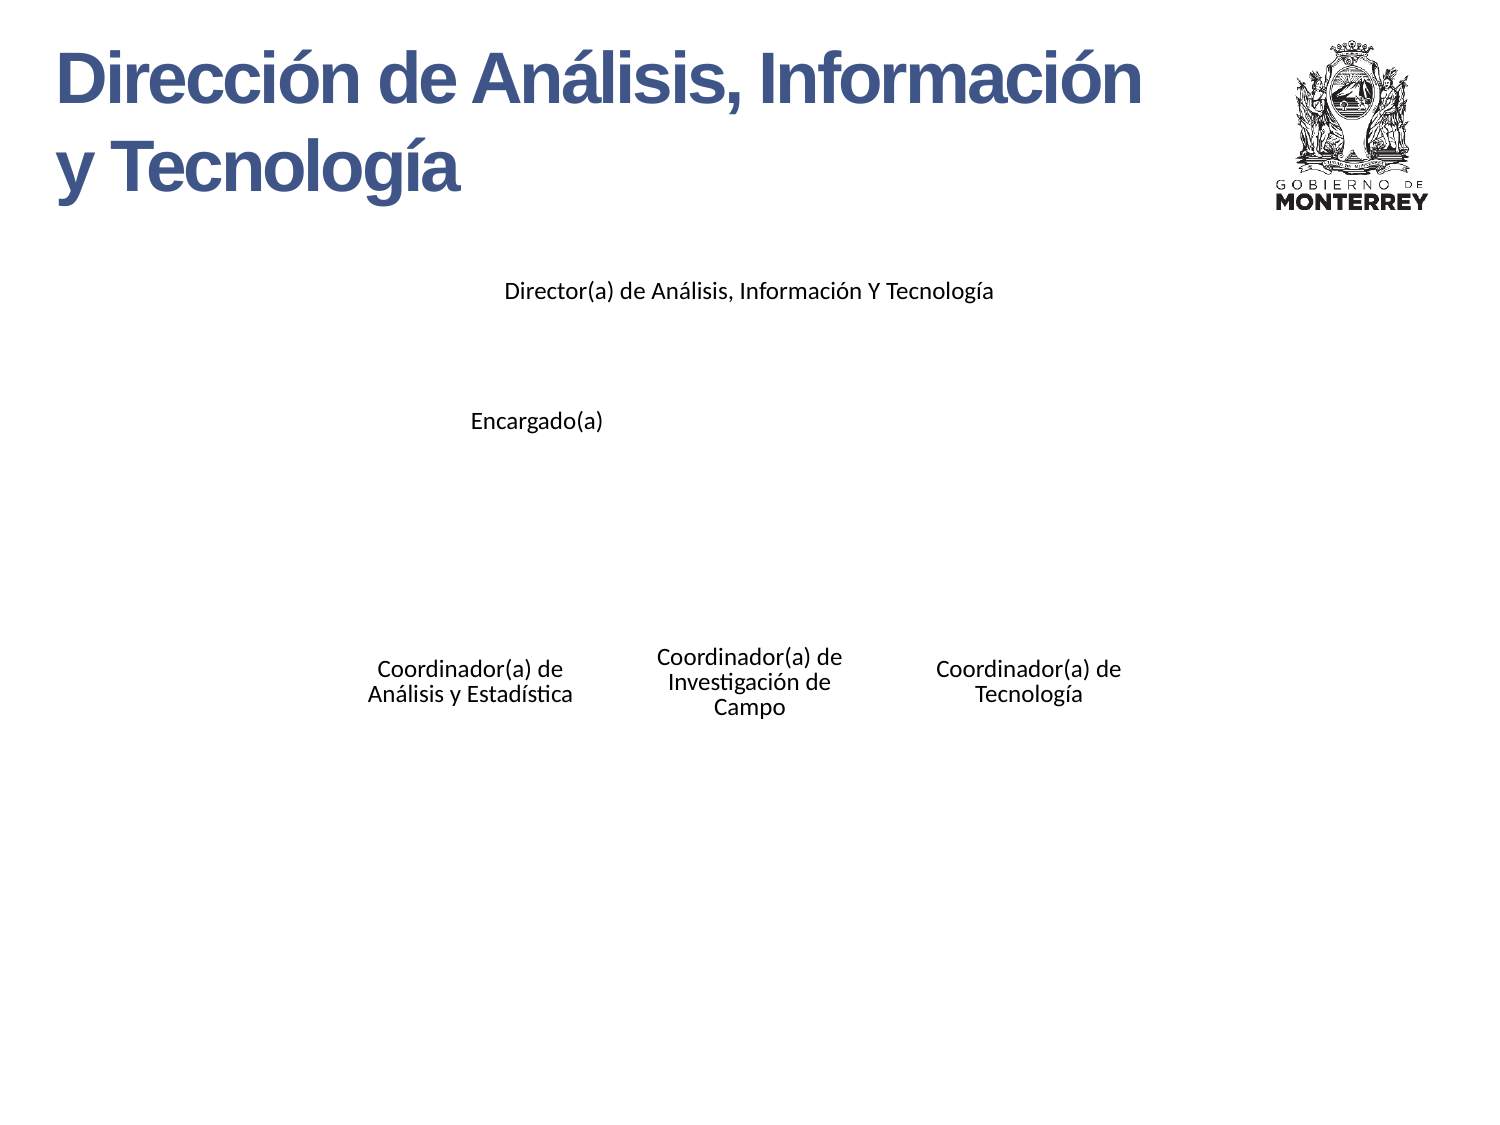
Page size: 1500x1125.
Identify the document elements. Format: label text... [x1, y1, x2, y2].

picture [1257, 30, 1447, 220]
text_box Dirección de Análisis, Información y Tecnología [41, 23, 1161, 214]
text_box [242, 242, 1258, 995]
